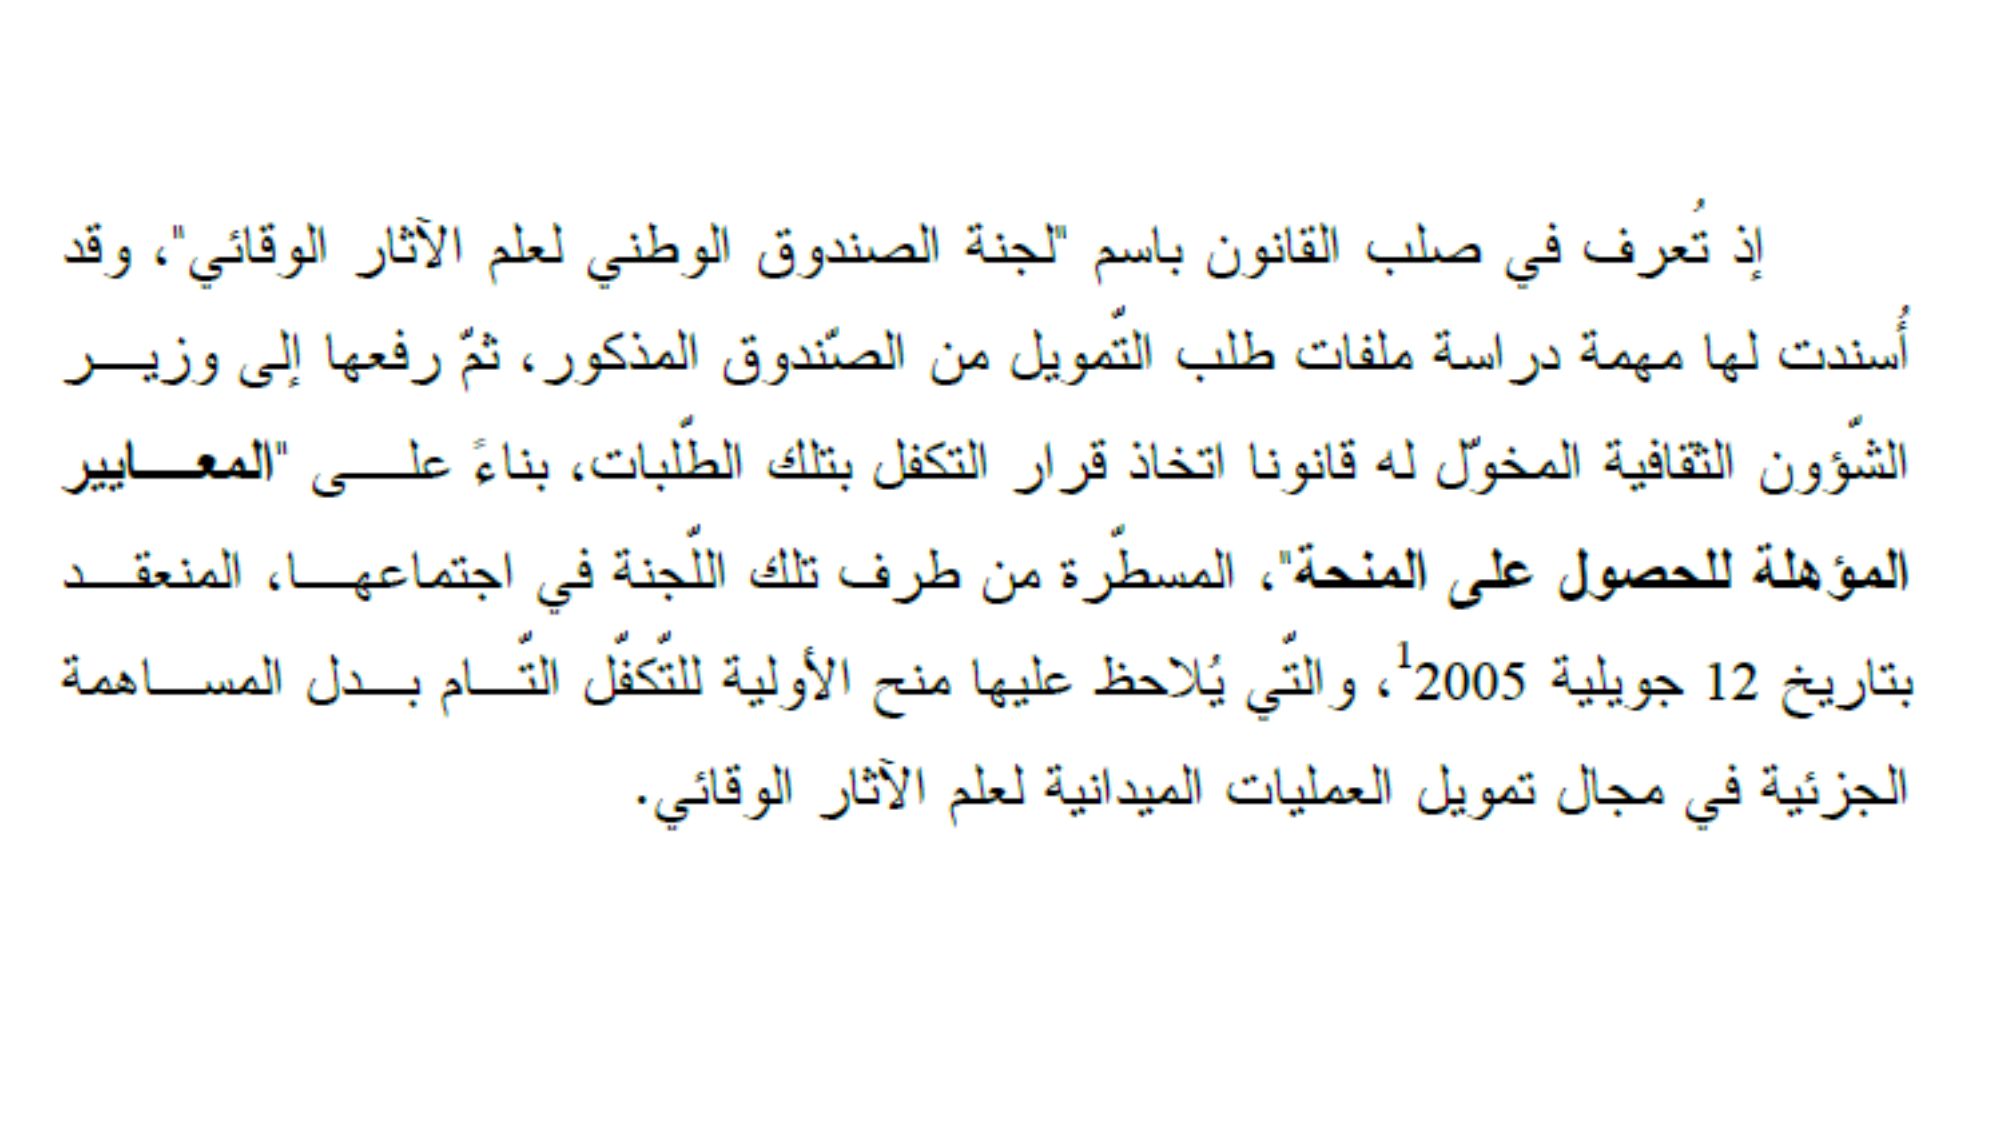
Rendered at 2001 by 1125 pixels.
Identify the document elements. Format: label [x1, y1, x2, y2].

picture [33, 186, 1967, 896]
